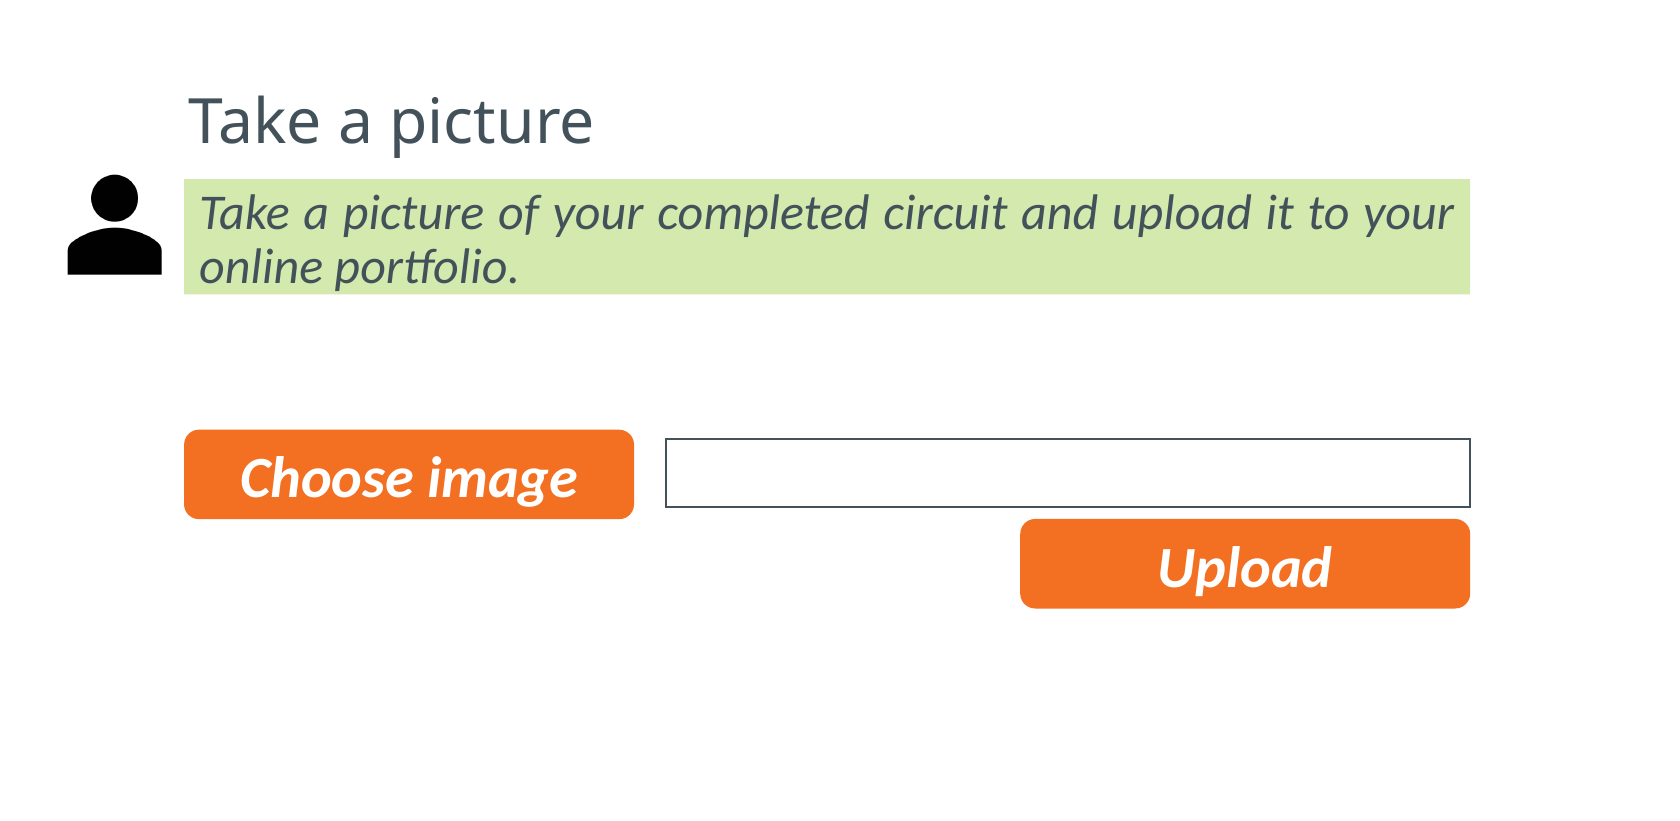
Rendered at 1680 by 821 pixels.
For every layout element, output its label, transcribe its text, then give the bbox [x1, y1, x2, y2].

text_box [665, 438, 1471, 508]
text_box Choose image [182, 428, 636, 521]
list Take a picture of your completed circuit and upload it to your online portfolio. [185, 179, 1471, 295]
text_box Upload [1019, 517, 1472, 610]
picture [43, 154, 185, 295]
title Take a picture [173, 43, 1433, 179]
